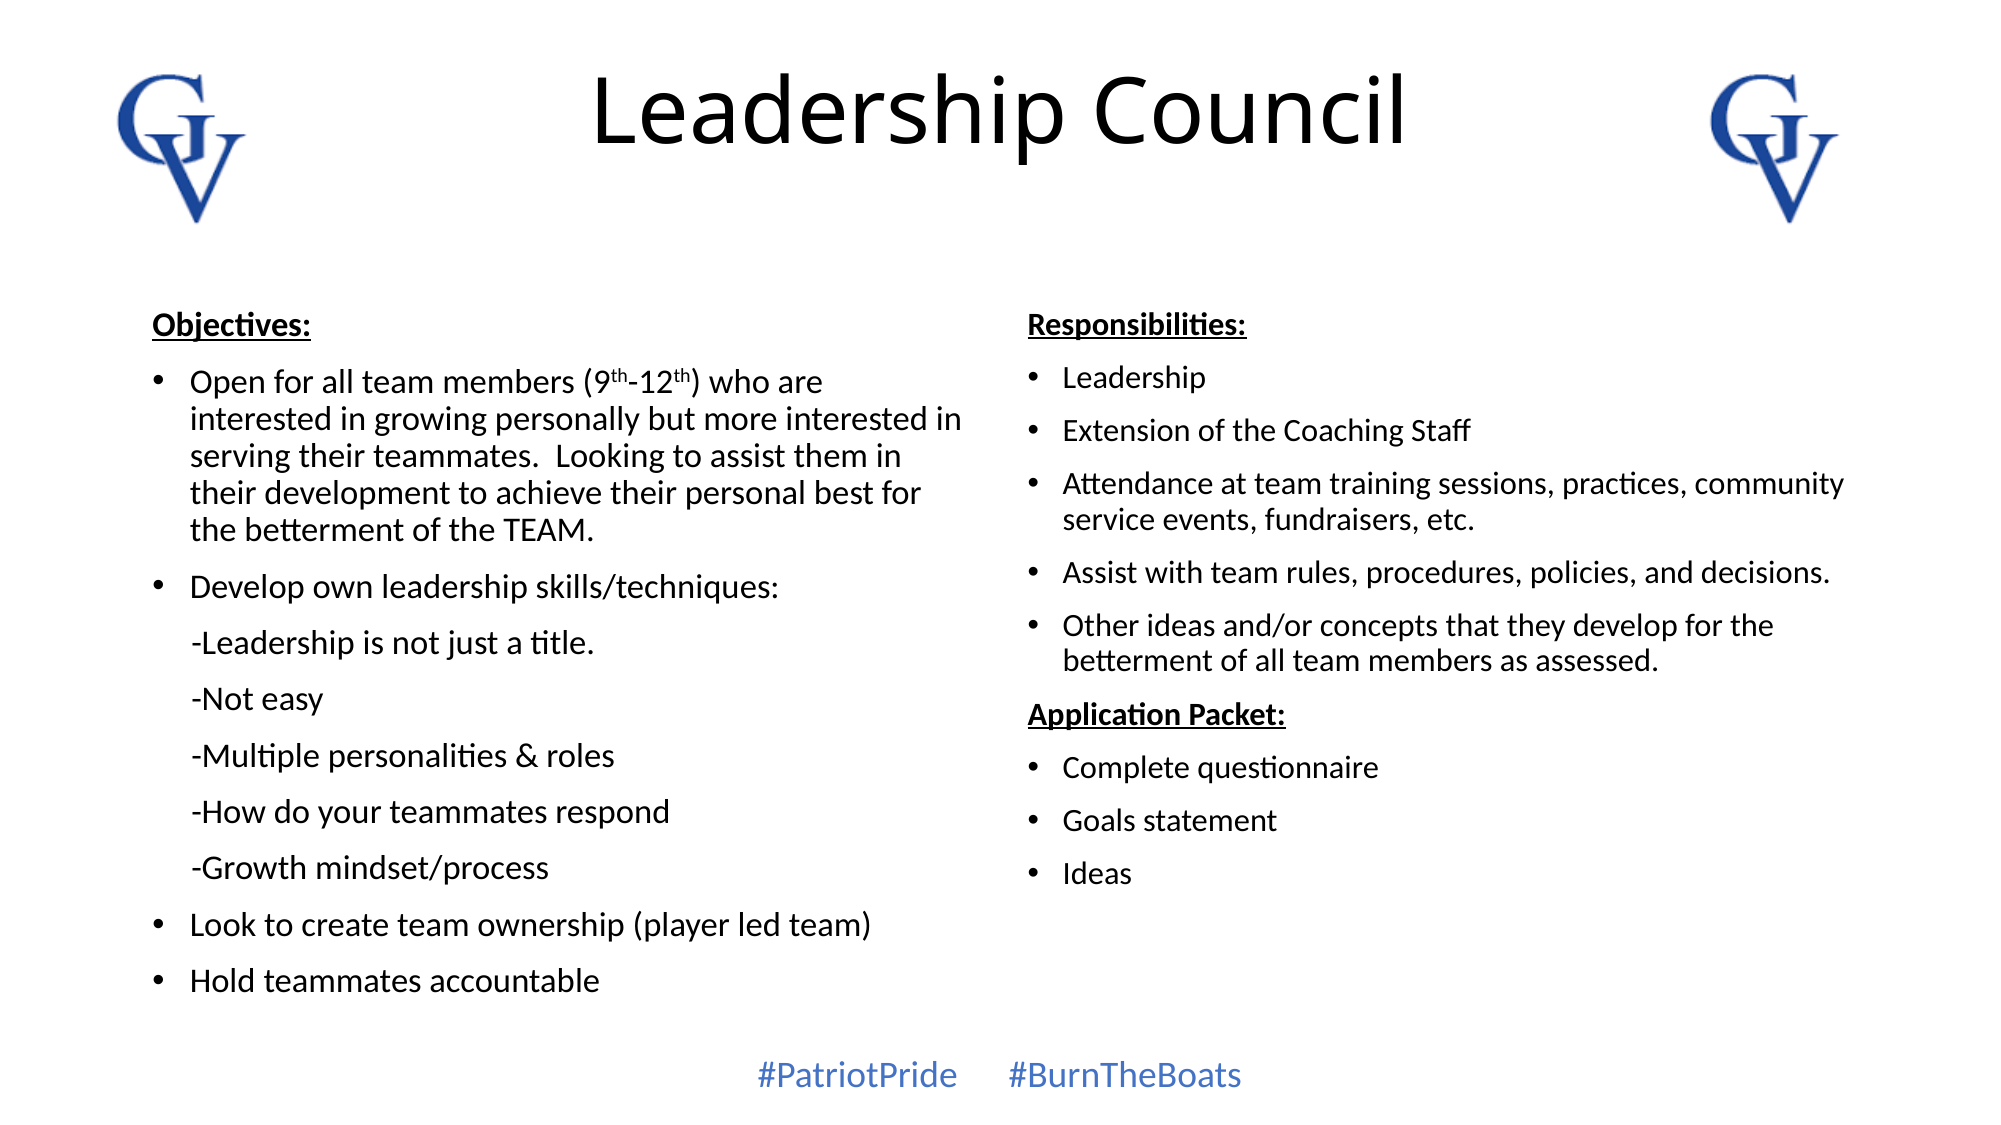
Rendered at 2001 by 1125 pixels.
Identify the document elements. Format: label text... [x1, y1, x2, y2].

picture [1674, 59, 1863, 248]
picture [81, 59, 270, 248]
list Objectives: Open for all team members (9th-12th) who are interested in growing personally but more interested in serving their teammates. Looking to assist them in their development to achieve their personal best for the betterment of the TEAM. Develop own leadership skills/techniques: -Leadership is not just a title. -Not easy -Multiple personalities & roles -How do your teammates respond -Growth mindset/process Look to create team ownership (player led team) Hold teammates accountable [137, 299, 988, 1014]
list Responsibilities: Leadership Extension of the Coaching Staff Attendance at team training sessions, practices, community service events, fundraisers, etc. Assist with team rules, procedures, policies, and decisions. Other ideas and/or concepts that they develop for the betterment of all team members as assessed. Application Packet: Complete questionnaire Goals statement Ideas [1012, 299, 1863, 1014]
title Leadership Council [137, 59, 1863, 278]
footer #PatriotPride #BurnTheBoats [662, 1042, 1338, 1103]
